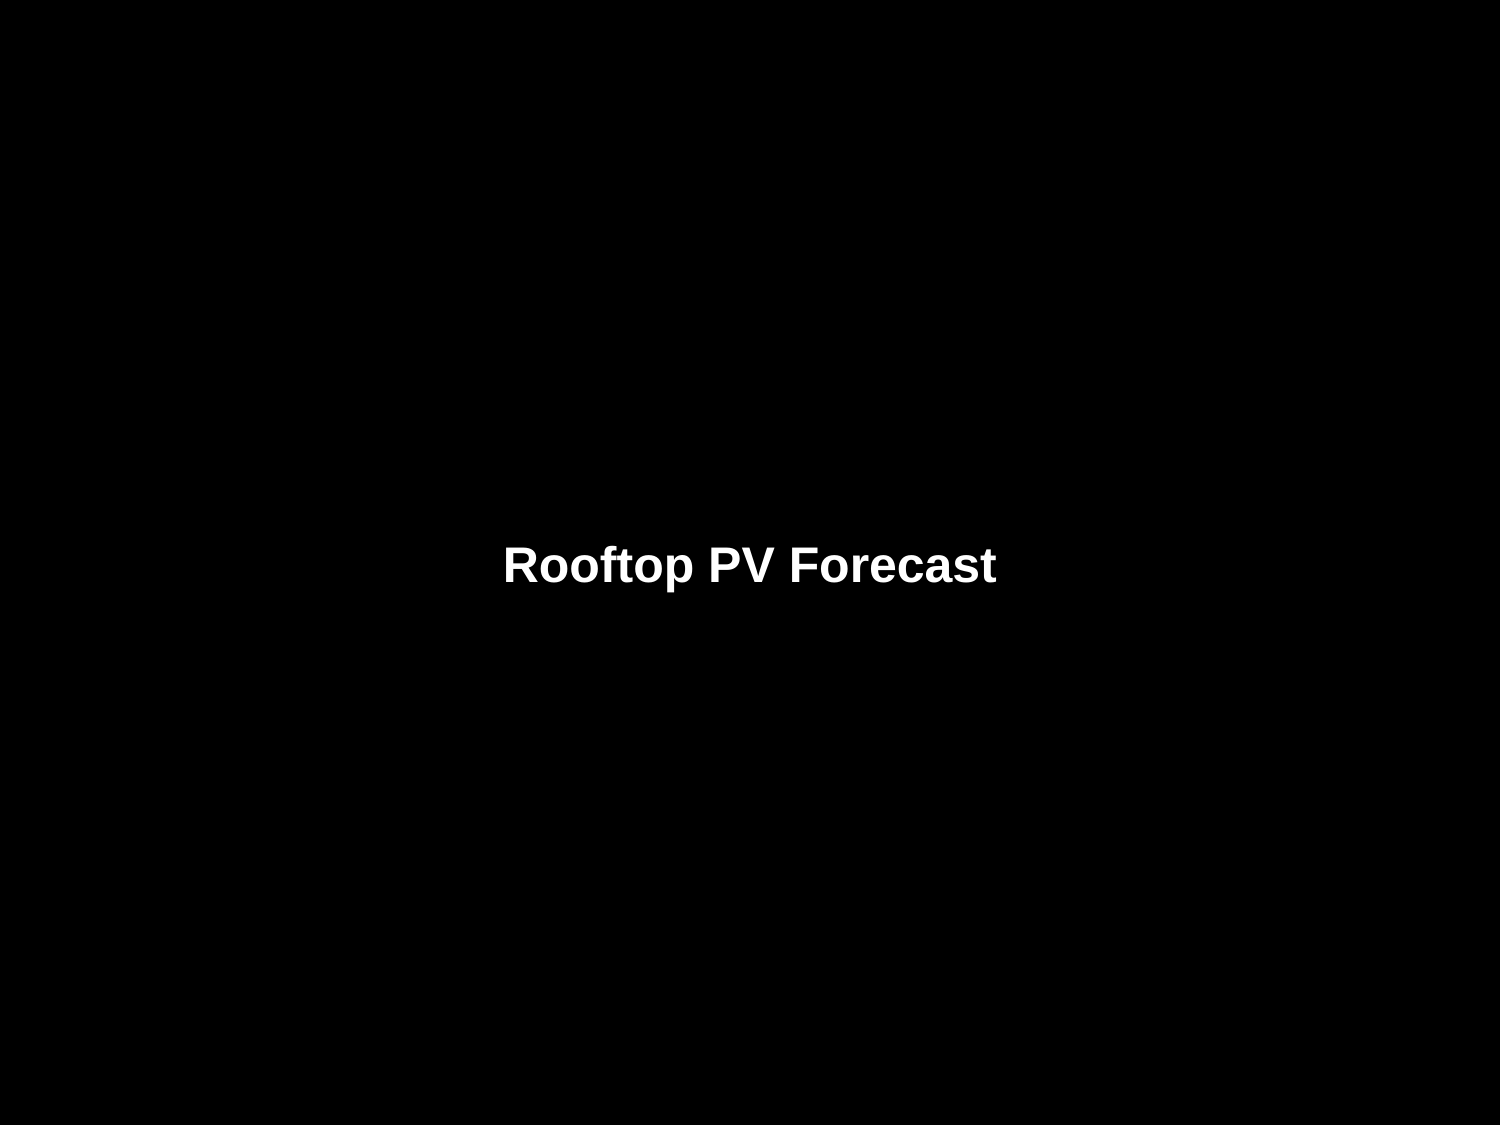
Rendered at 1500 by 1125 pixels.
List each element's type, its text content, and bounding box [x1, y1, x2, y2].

text_box Rooftop PV Forecast [0, 524, 1500, 600]
